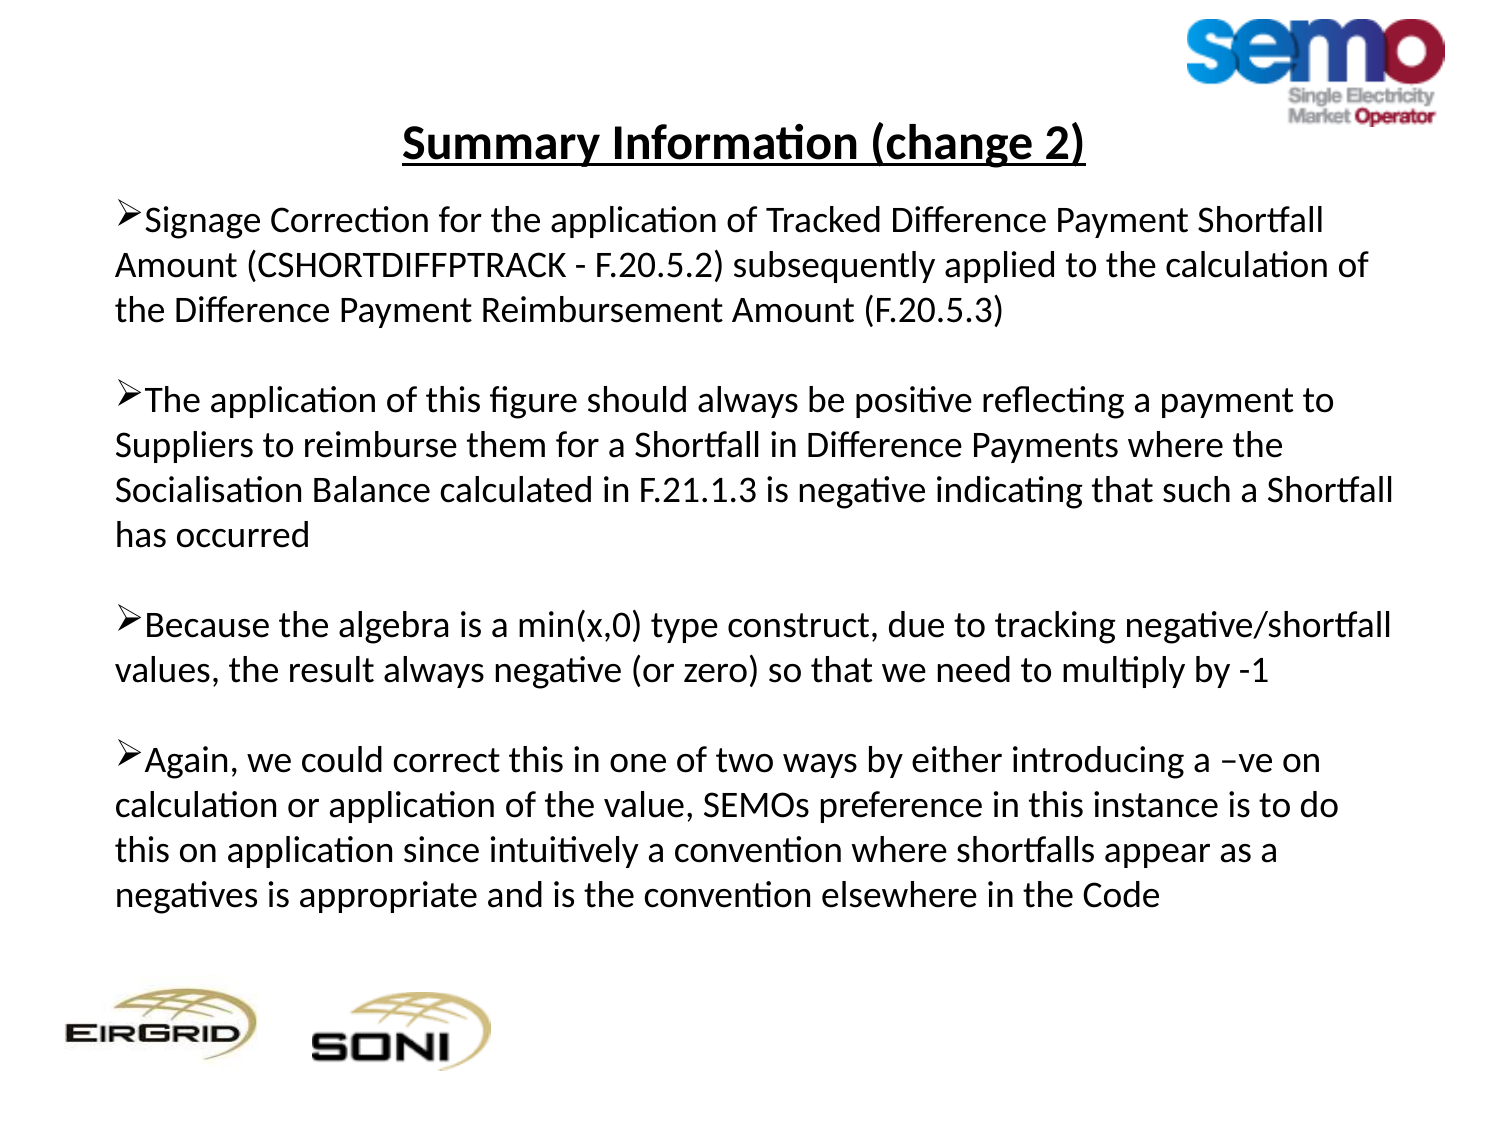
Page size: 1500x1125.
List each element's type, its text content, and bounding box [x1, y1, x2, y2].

picture [64, 975, 258, 1083]
picture [312, 992, 491, 1071]
picture [1186, 18, 1445, 127]
text_box Summary Information (change 2) [265, 101, 1223, 177]
text_box Signage Correction for the application of Tracked Difference Payment Shortfall Amount (CSHORTDIFFPTRACK - F.20.5.2) subsequently applied to the calculation of the Difference Payment Reimbursement Amount (F.20.5.3) The application of this figure should always be positive reflecting a payment to Suppliers to reimburse them for a Shortfall in Difference Payments where the Socialisation Balance calculated in F.21.1.3 is negative indicating that such a Shortfall has occurred Because the algebra is a min(x,0) type construct, due to tracking negative/shortfall values, the result always negative (or zero) so that we need to multiply by -1 Again, we could correct this in one of two ways by either introducing a –ve on calculation or application of the value, SEMOs preference in this instance is to do this on application since intuitively a convention where shortfalls appear as a negatives is appropriate and is the convention elsewhere in the Code [99, 187, 1413, 1058]
